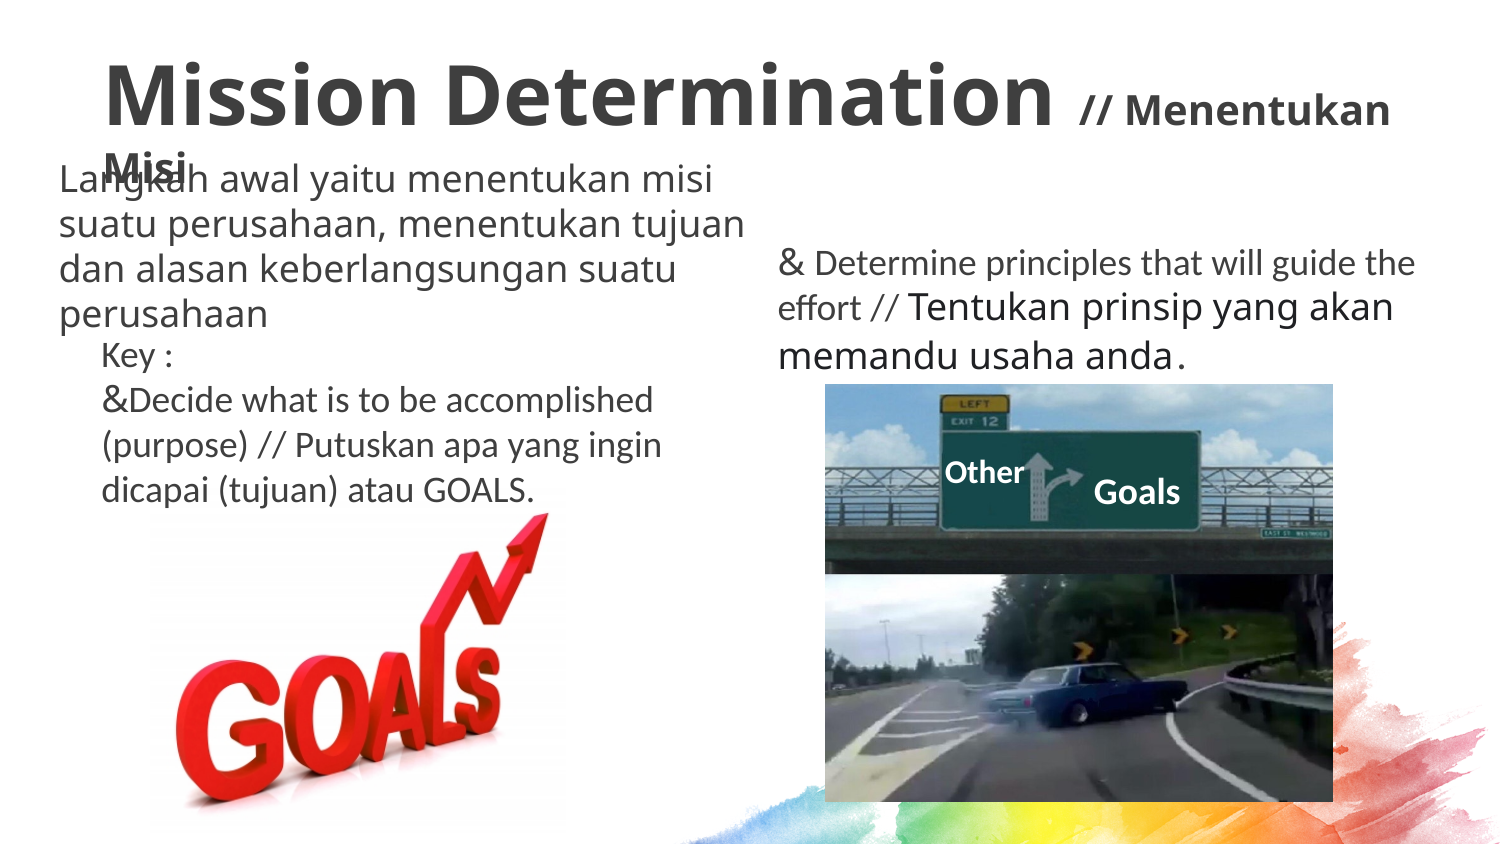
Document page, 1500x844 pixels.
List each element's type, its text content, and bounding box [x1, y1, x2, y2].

text_box & Determine principles that will guide the effort // Tentukan prinsip yang akan memandu usaha anda . [762, 230, 1500, 430]
text_box Langkah awal yaitu menentukan misi suatu perusahaan, menentukan tujuan dan alasan keberlangsungan suatu perusahaan [43, 147, 794, 388]
text_box Mission Determination // Menentukan Misi [87, 34, 1475, 200]
picture [0, 0, 1500, 844]
text_box Key : &Decide what is to be accomplished (purpose) // Putuskan apa yang ingin dicapai (tujuan) atau GOALS. [86, 388, 708, 518]
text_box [824, 384, 1333, 803]
